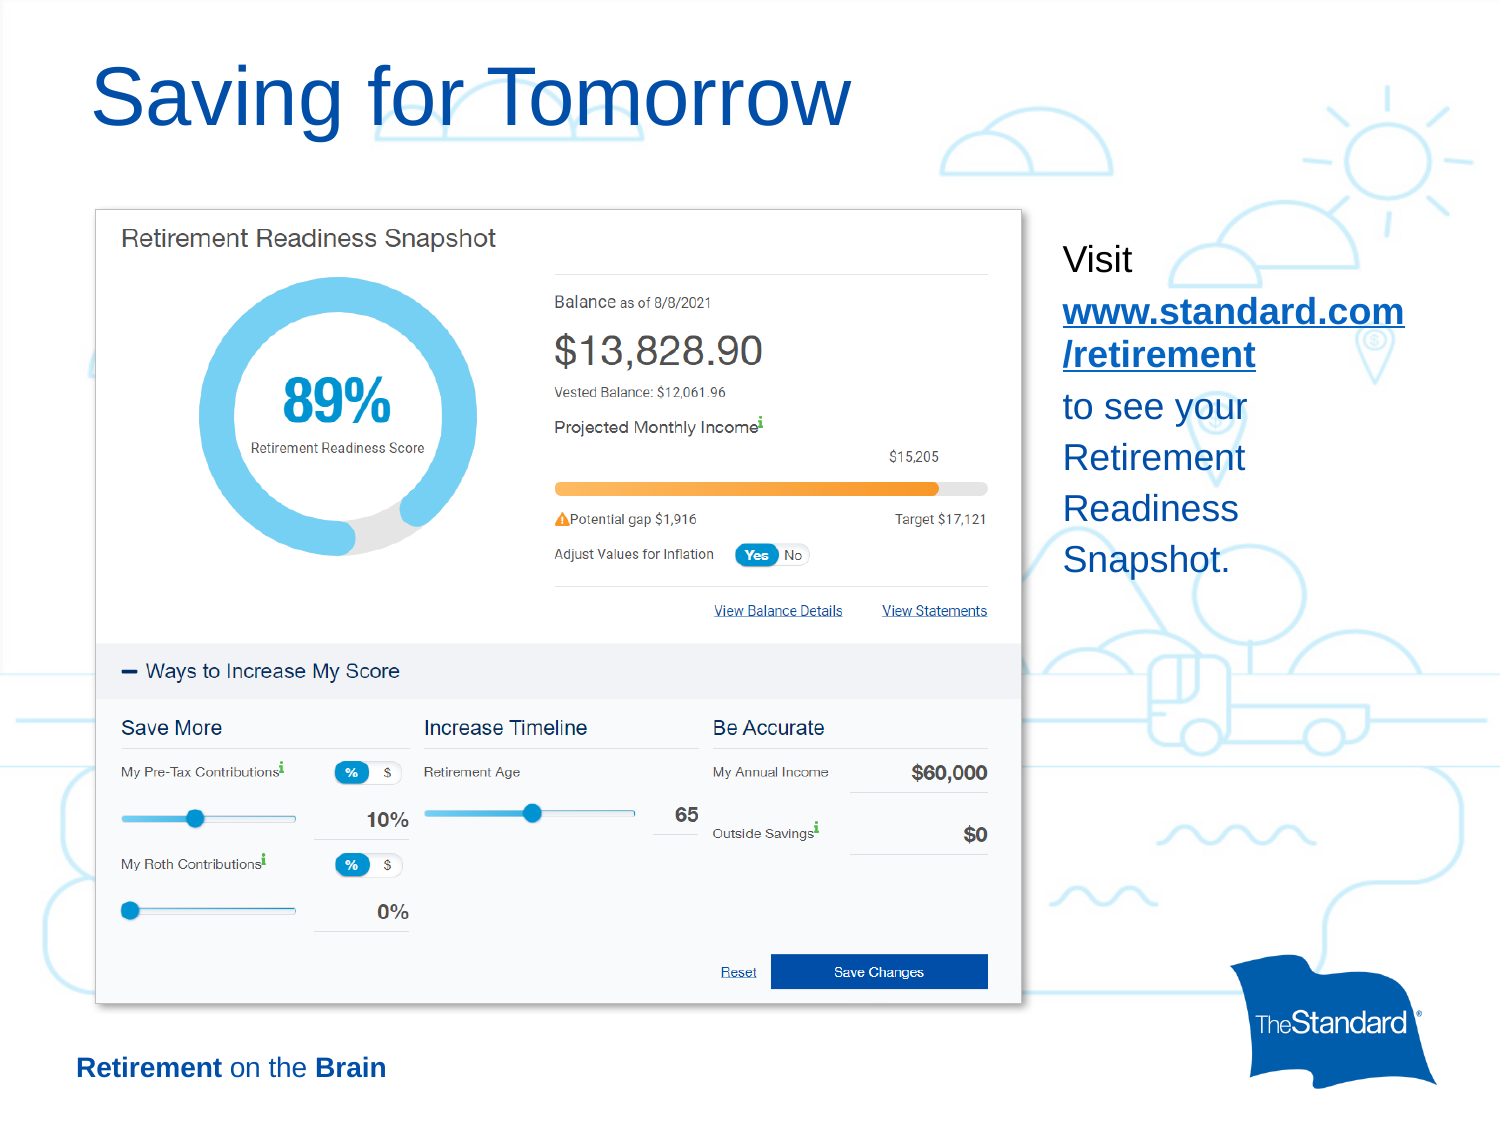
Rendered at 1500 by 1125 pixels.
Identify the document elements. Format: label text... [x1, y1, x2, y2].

picture [95, 209, 1022, 1005]
picture [1196, 921, 1470, 1122]
title Saving for Tomorrow [75, 45, 1429, 163]
text_box ‭Visit www.standard.com/retirementto see your Retirement Readiness Snapshot. [1047, 221, 1429, 545]
